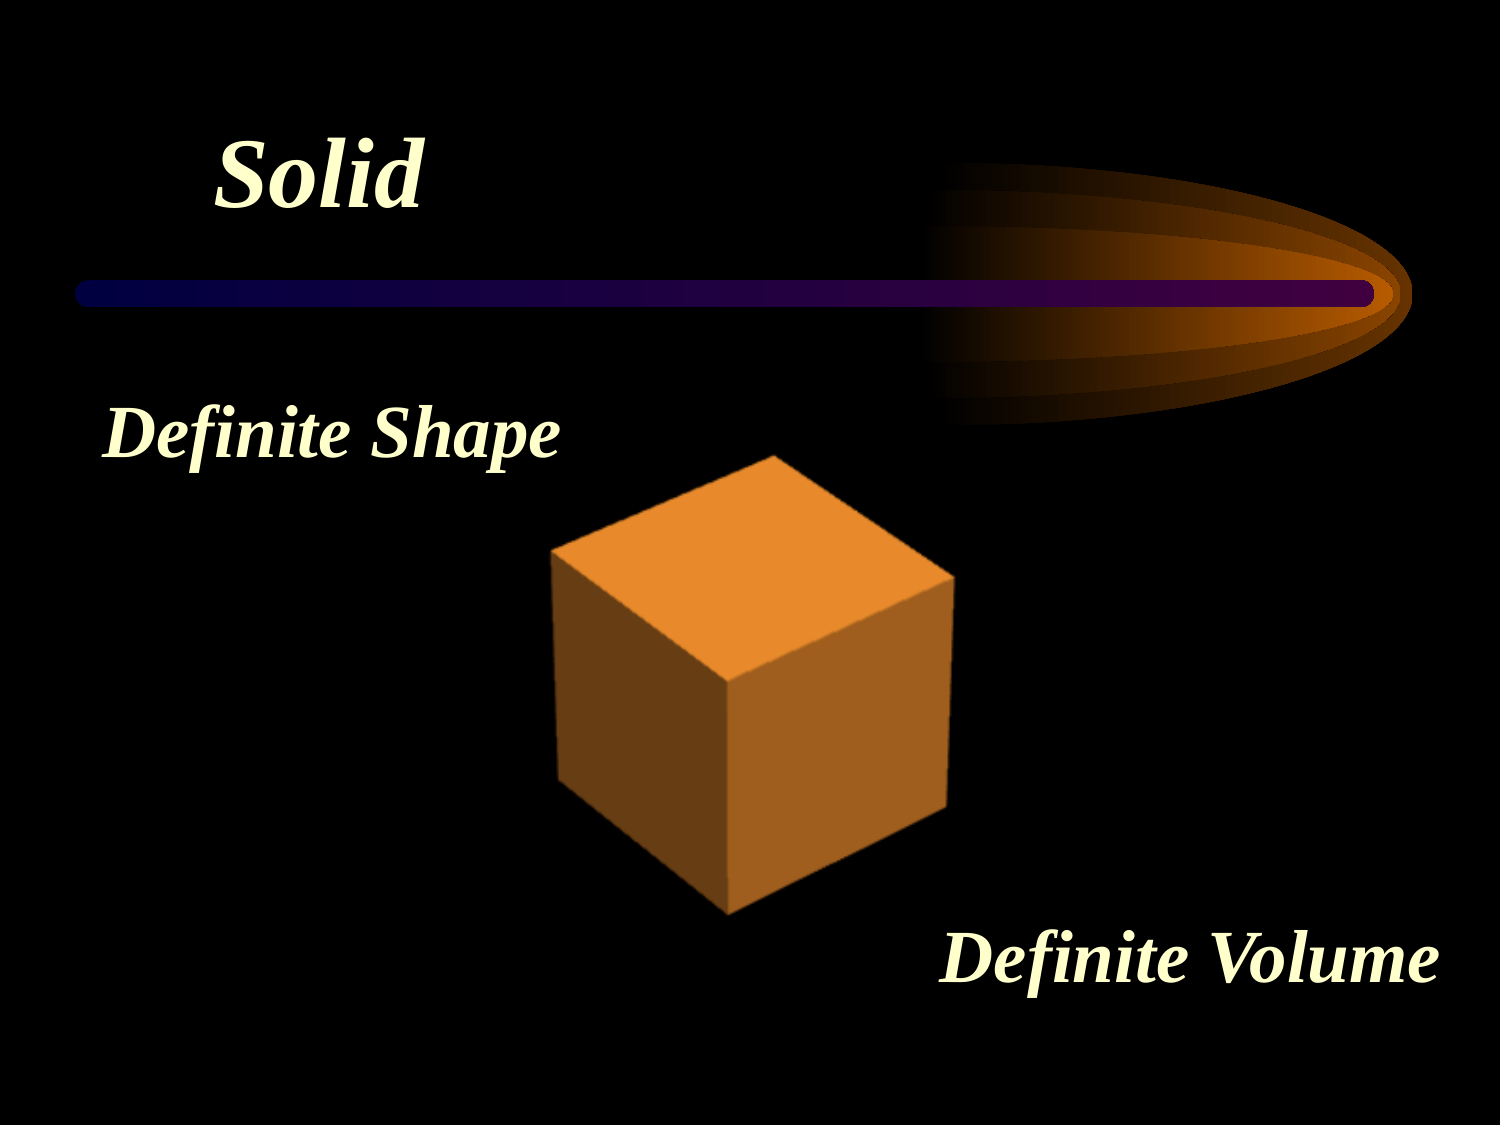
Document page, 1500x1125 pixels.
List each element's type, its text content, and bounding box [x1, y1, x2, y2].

text_box Definite Volume [924, 899, 1500, 1005]
picture [512, 449, 982, 919]
text_box Definite Shape [87, 374, 663, 480]
text_box Solid [112, 99, 525, 235]
